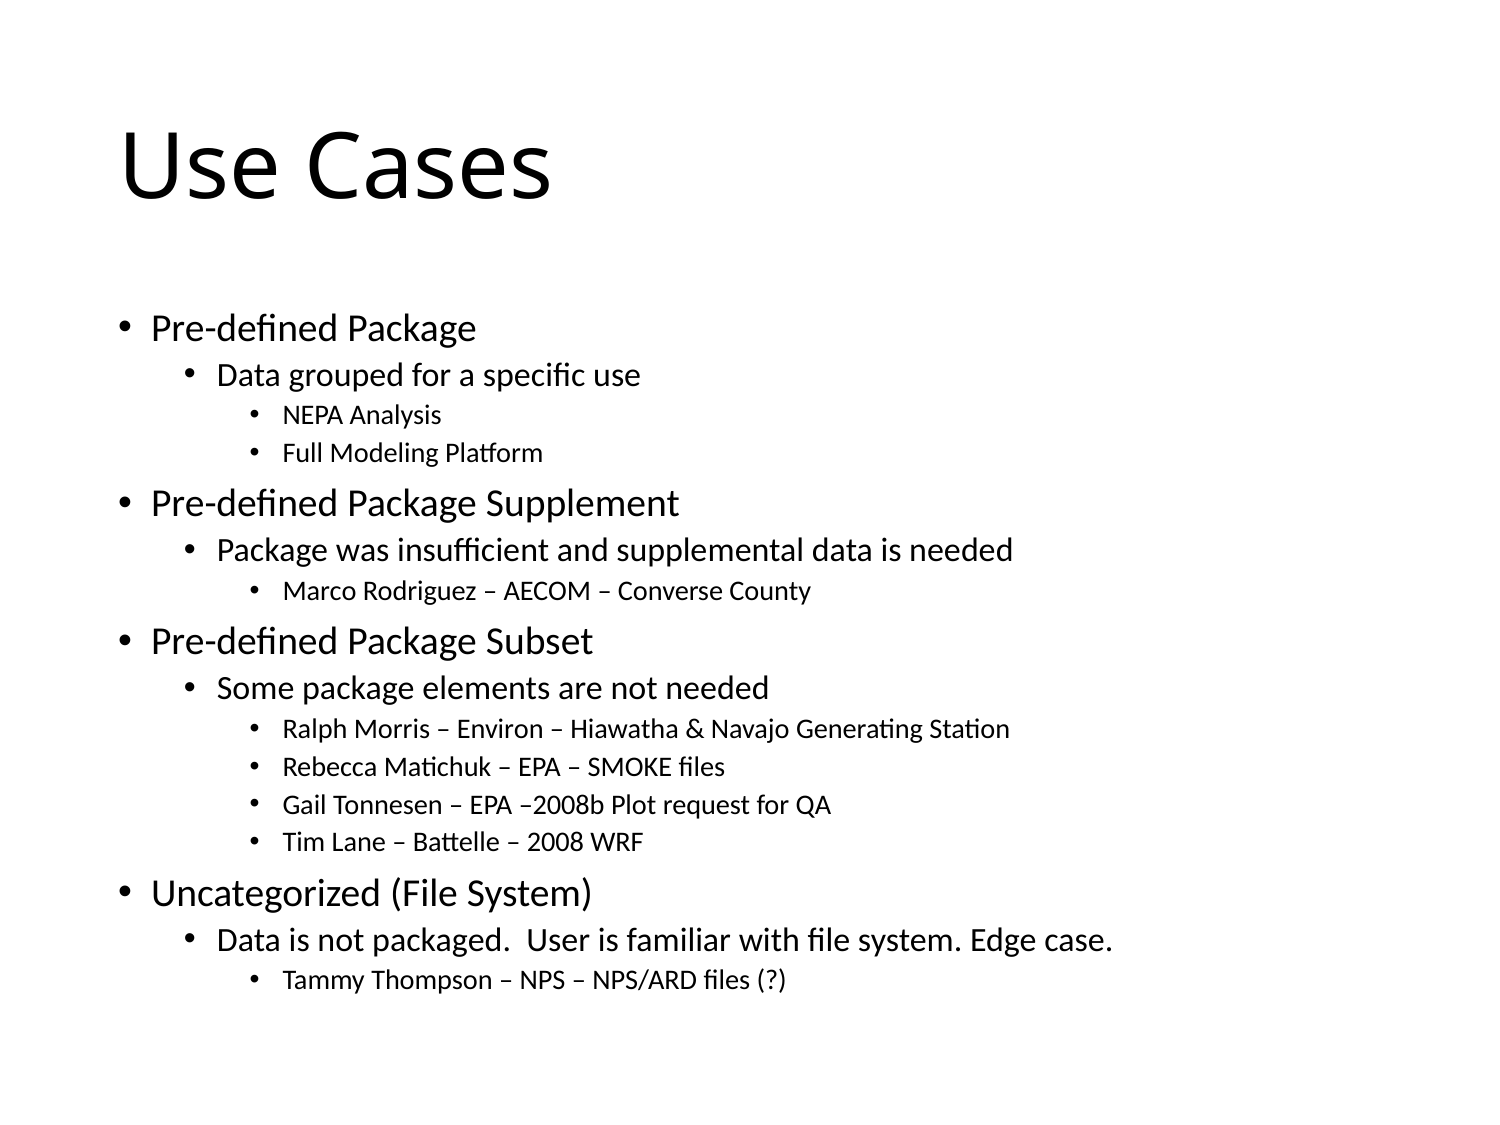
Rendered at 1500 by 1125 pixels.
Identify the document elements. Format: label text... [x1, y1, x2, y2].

title Use Cases [103, 59, 1397, 278]
list Pre-defined Package Data grouped for a specific use NEPA Analysis Full Modeling Platform Pre-defined Package Supplement Package was insufficient and supplemental data is needed Marco Rodriguez – AECOM – Converse County Pre-defined Package Subset Some package elements are not needed Ralph Morris – Environ – Hiawatha & Navajo Generating Station Rebecca Matichuk – EPA – SMOKE files Gail Tonnesen – EPA –2008b Plot request for QA Tim Lane – Battelle – 2008 WRF Uncategorized (File System) Data is not packaged. User is familiar with file system. Edge case. Tammy Thompson – NPS – NPS/ARD files (?) [103, 299, 1397, 1014]
